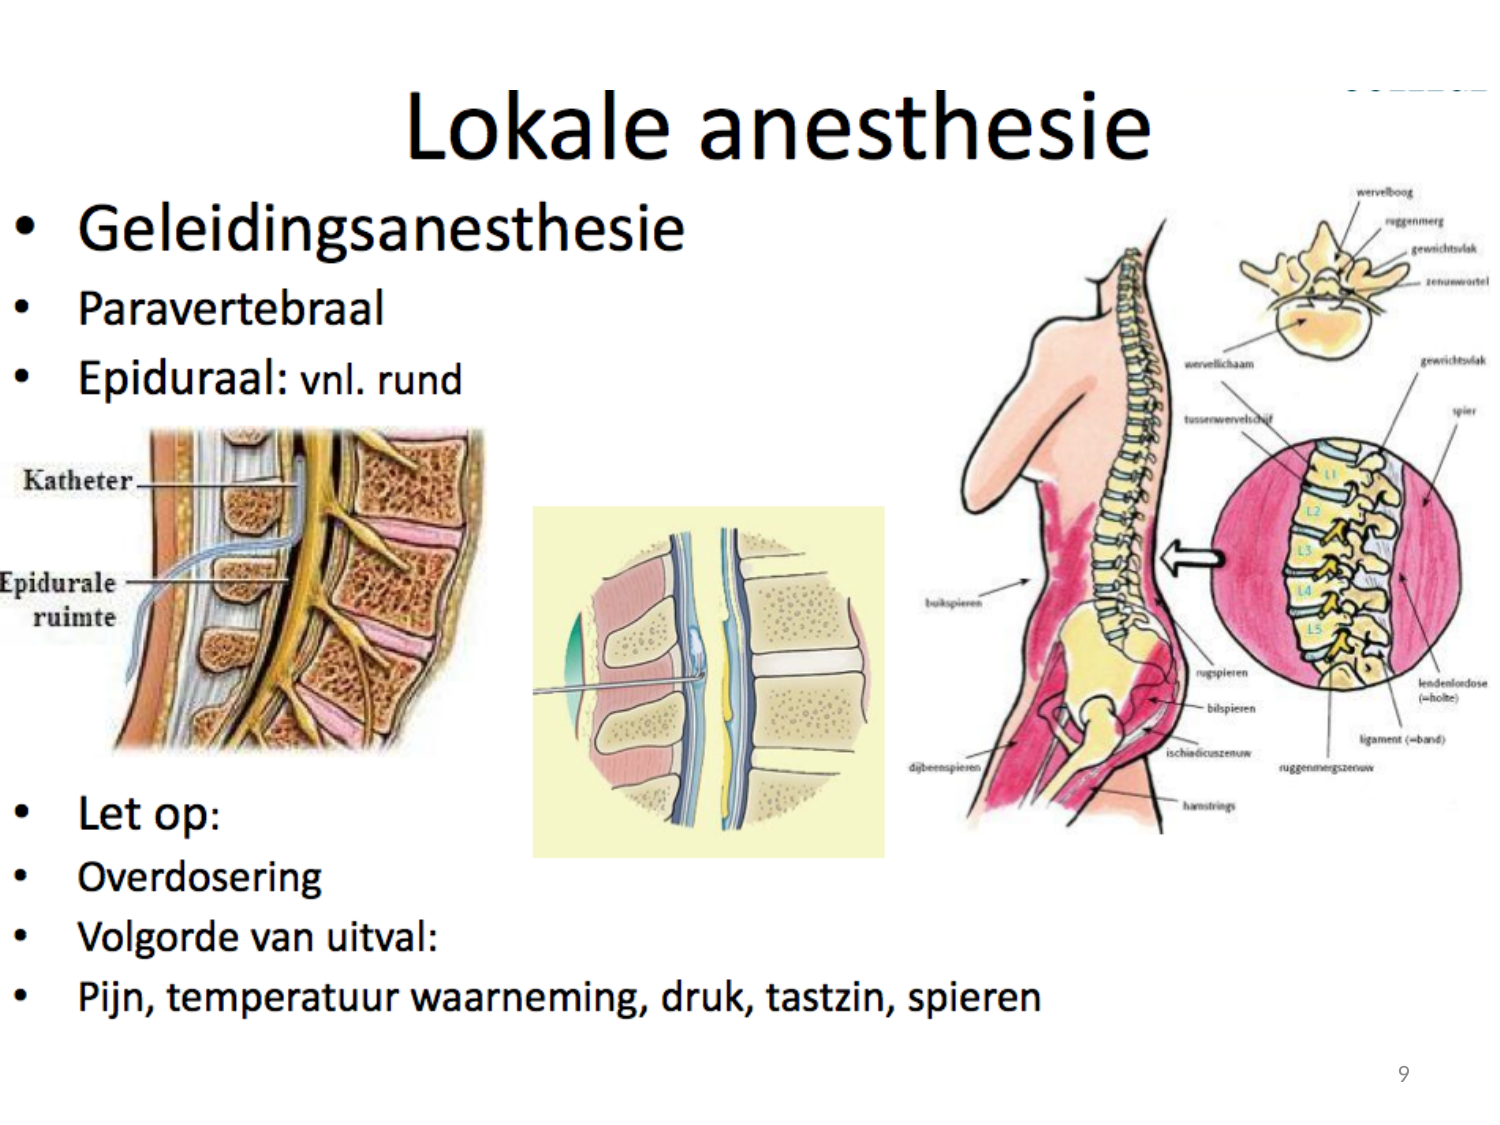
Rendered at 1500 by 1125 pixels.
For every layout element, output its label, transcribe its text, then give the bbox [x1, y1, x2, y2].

picture [0, 89, 1500, 1036]
slide_number 9 [1074, 1042, 1425, 1103]
